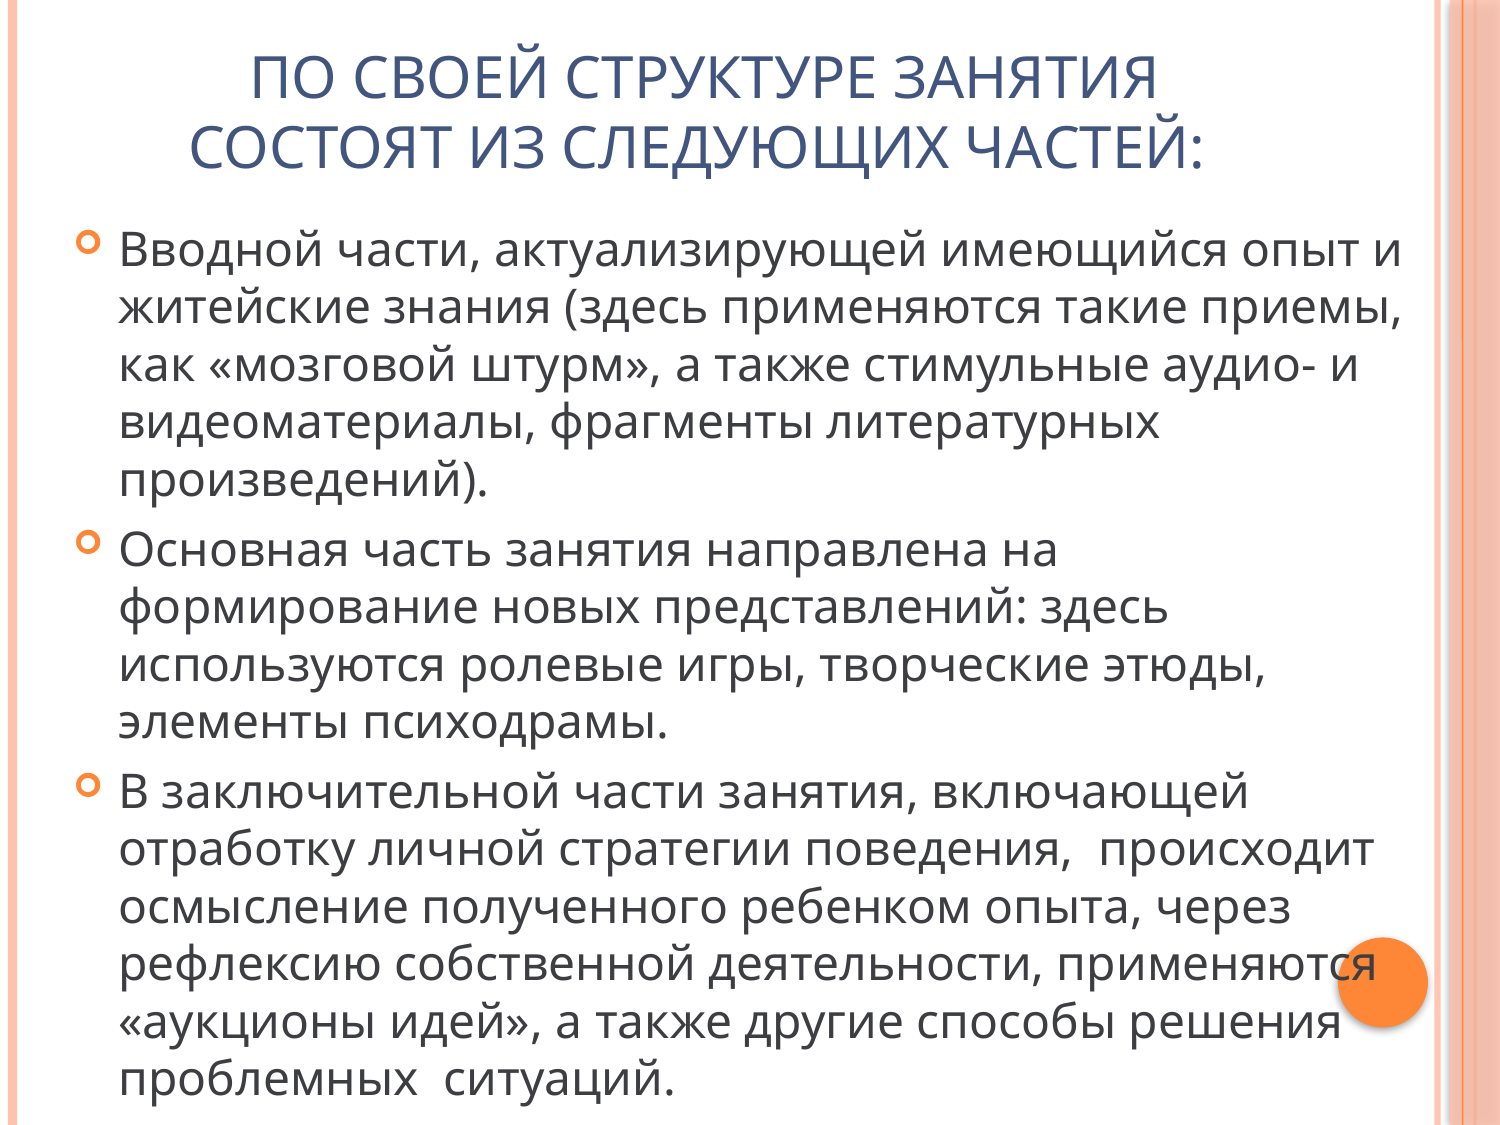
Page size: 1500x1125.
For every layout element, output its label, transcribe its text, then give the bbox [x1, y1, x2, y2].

list Вводной части, актуализирующей имеющийся опыт и житейские знания (здесь применяются такие приемы, как «мозговой штурм», а также стимульные аудио- и видеоматериалы, фрагменты литературных произведений). Основная часть занятия направлена на формирование новых представлений: здесь используются ролевые игры, творческие этюды, элементы психодрамы. В заключительной части занятия, включающей отработку личной стратегии поведения, происходит осмысление полученного ребенком опыта, через рефлексию собственной деятельности, применяются «аукционы идей», а также другие способы решения проблемных ситуаций. [58, 210, 1430, 1125]
title По своей структуре занятия состоят из следующих частей: [93, 23, 1300, 188]
